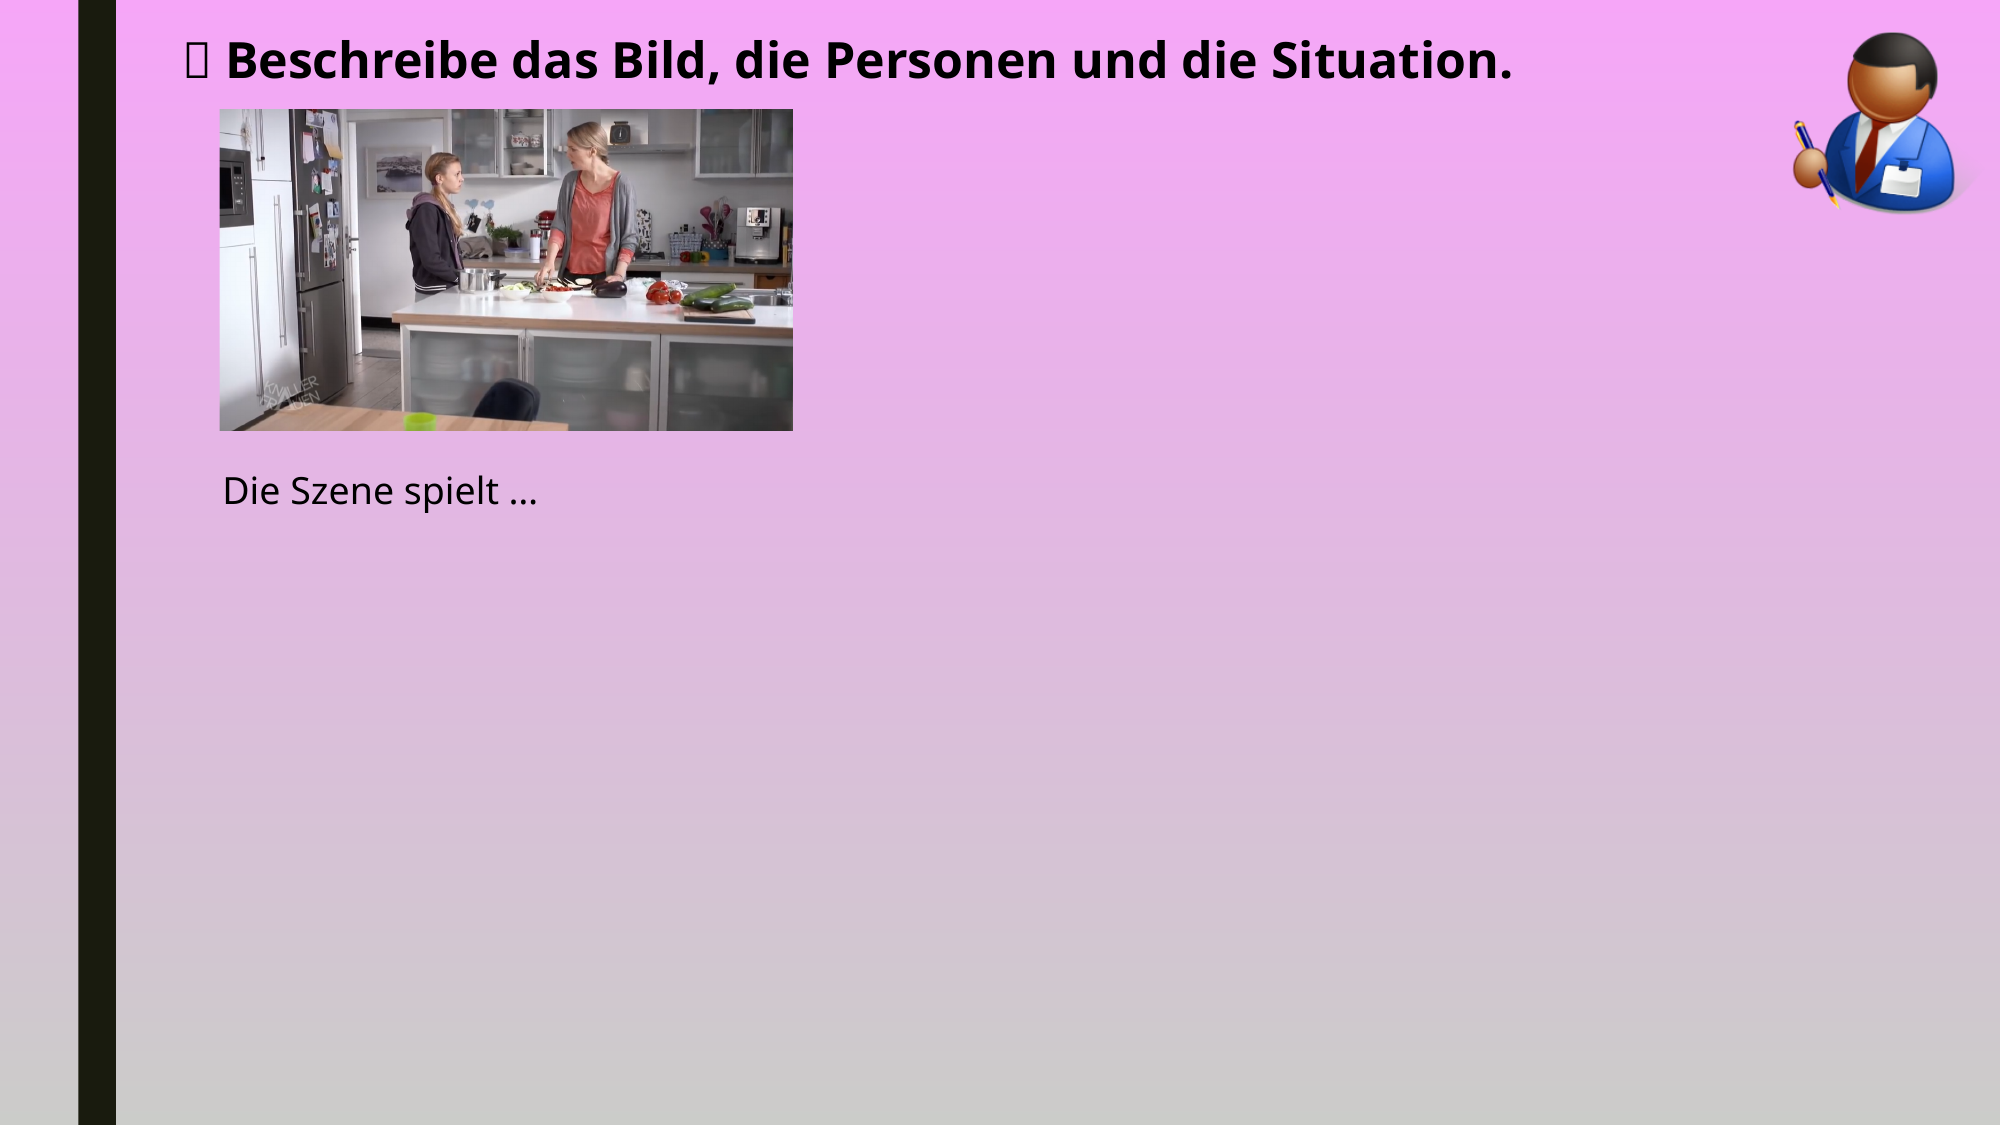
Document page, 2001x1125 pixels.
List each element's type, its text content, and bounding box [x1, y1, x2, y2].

text_box Die Szene spielt … [207, 459, 1096, 520]
picture [1781, 21, 1987, 226]
text_box  Beschreibe das Bild, die Personen und die Situation. [167, 21, 1614, 97]
picture [219, 109, 793, 431]
